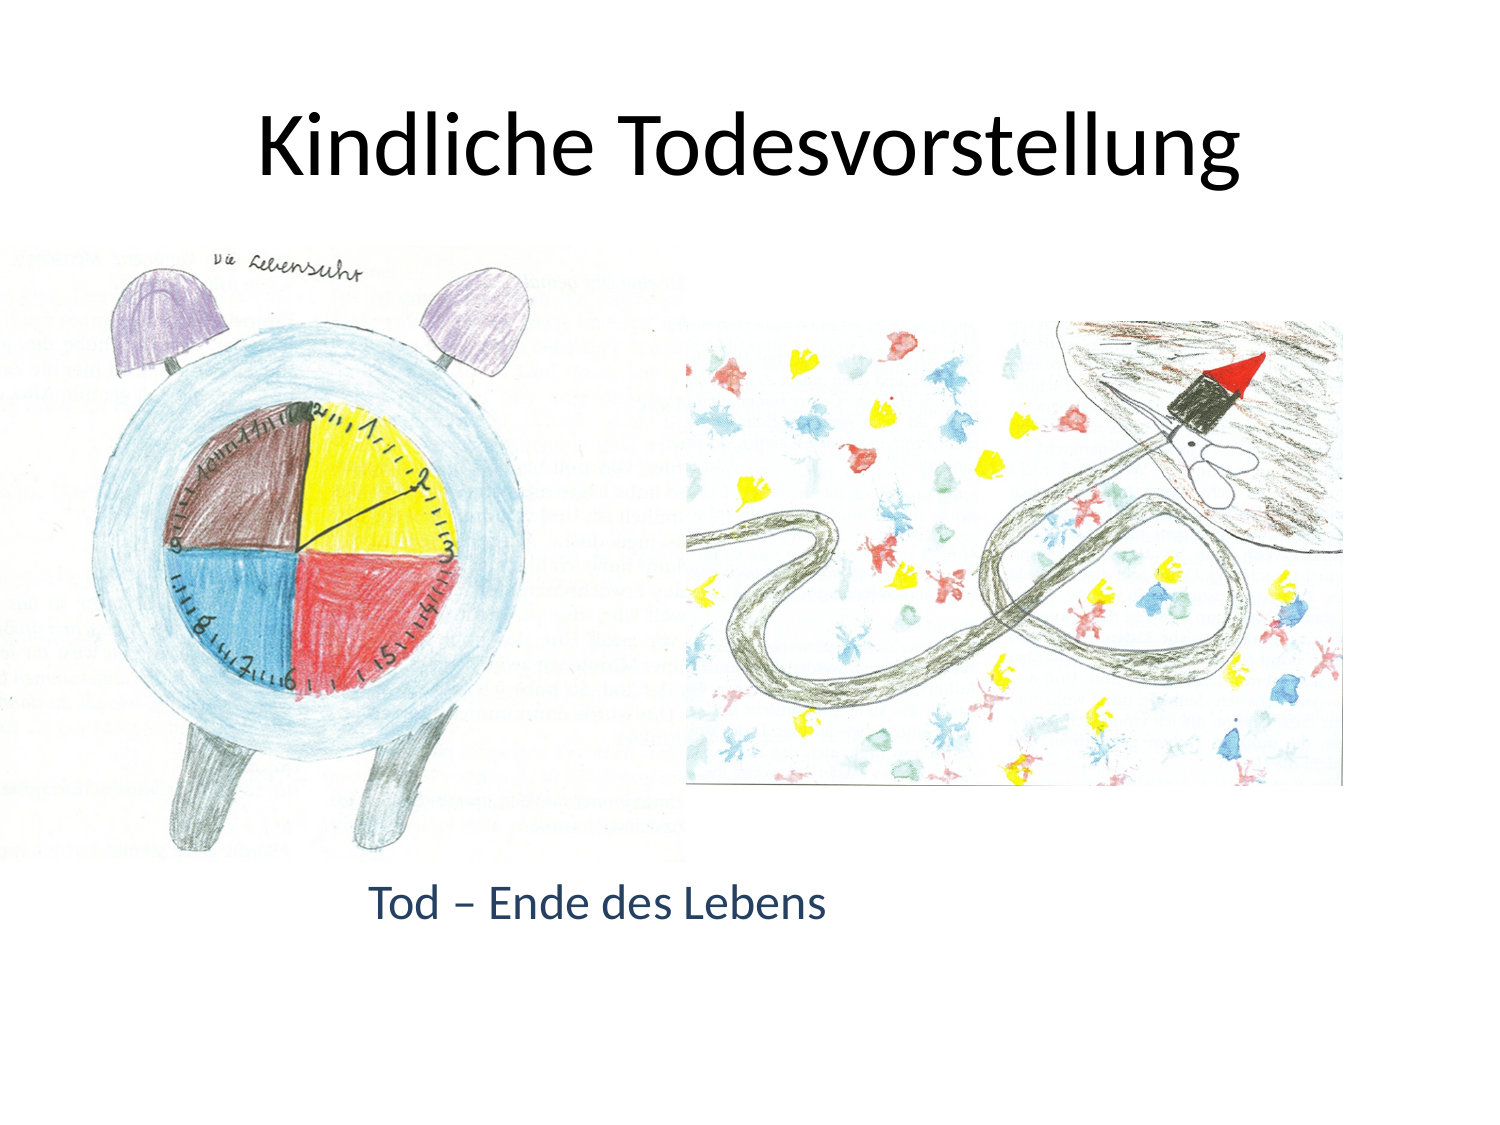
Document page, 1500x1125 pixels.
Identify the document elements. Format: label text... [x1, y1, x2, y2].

picture [0, 245, 1343, 862]
title Kindliche Todesvorstellung [75, 45, 1425, 233]
text_box Tod – Ende des Lebens [353, 862, 939, 937]
